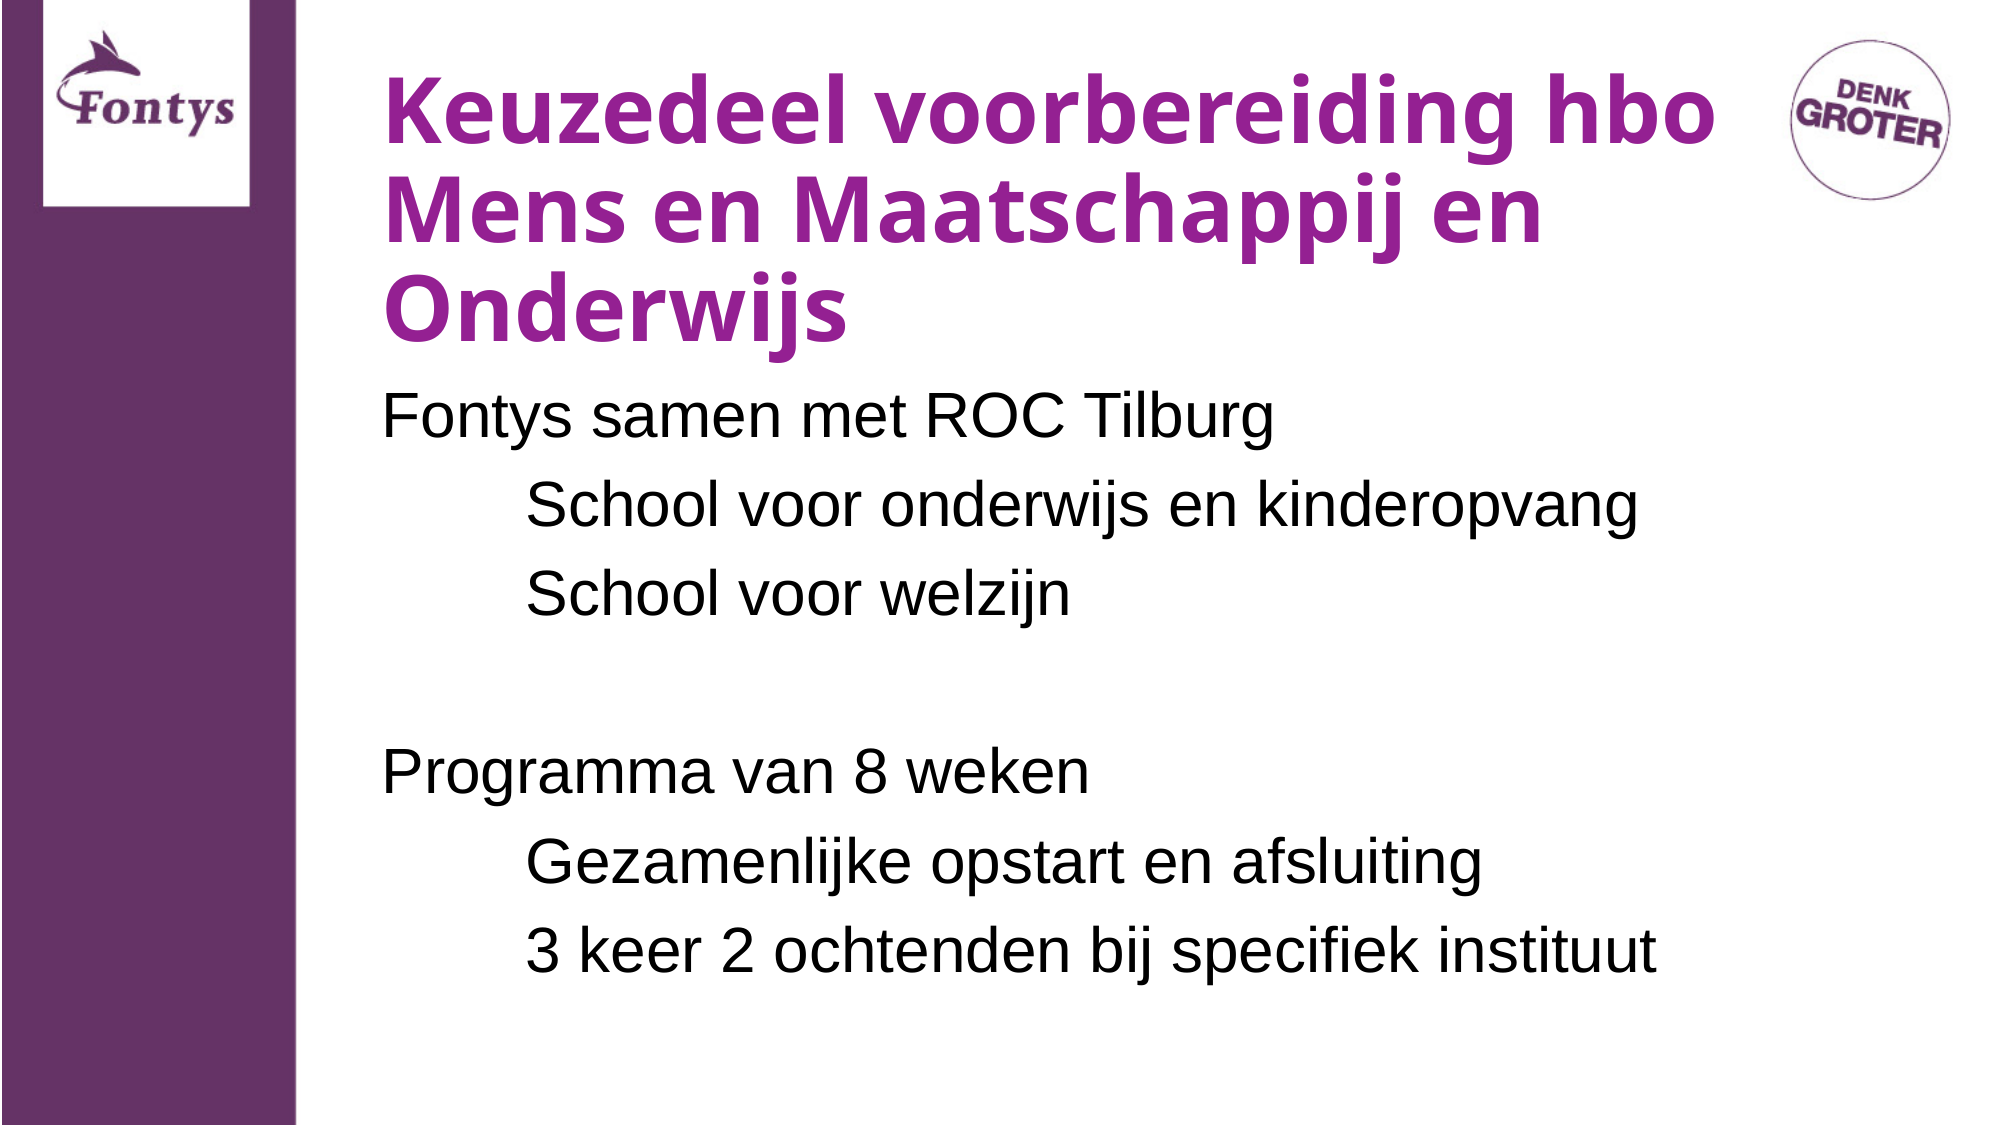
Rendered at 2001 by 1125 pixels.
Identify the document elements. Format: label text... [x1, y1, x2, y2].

title Keuzedeel voorbereiding hbo Mens en Maatschappij en Onderwijs [366, 50, 1942, 375]
list Fontys samen met ROC Tilburg School voor onderwijs en kinderopvang School voor welzijn Programma van 8 weken Gezamenlijke opstart en afsluiting 3 keer 2 ochtenden bij specifiek instituut [366, 375, 1942, 997]
picture [2, 0, 2000, 1125]
